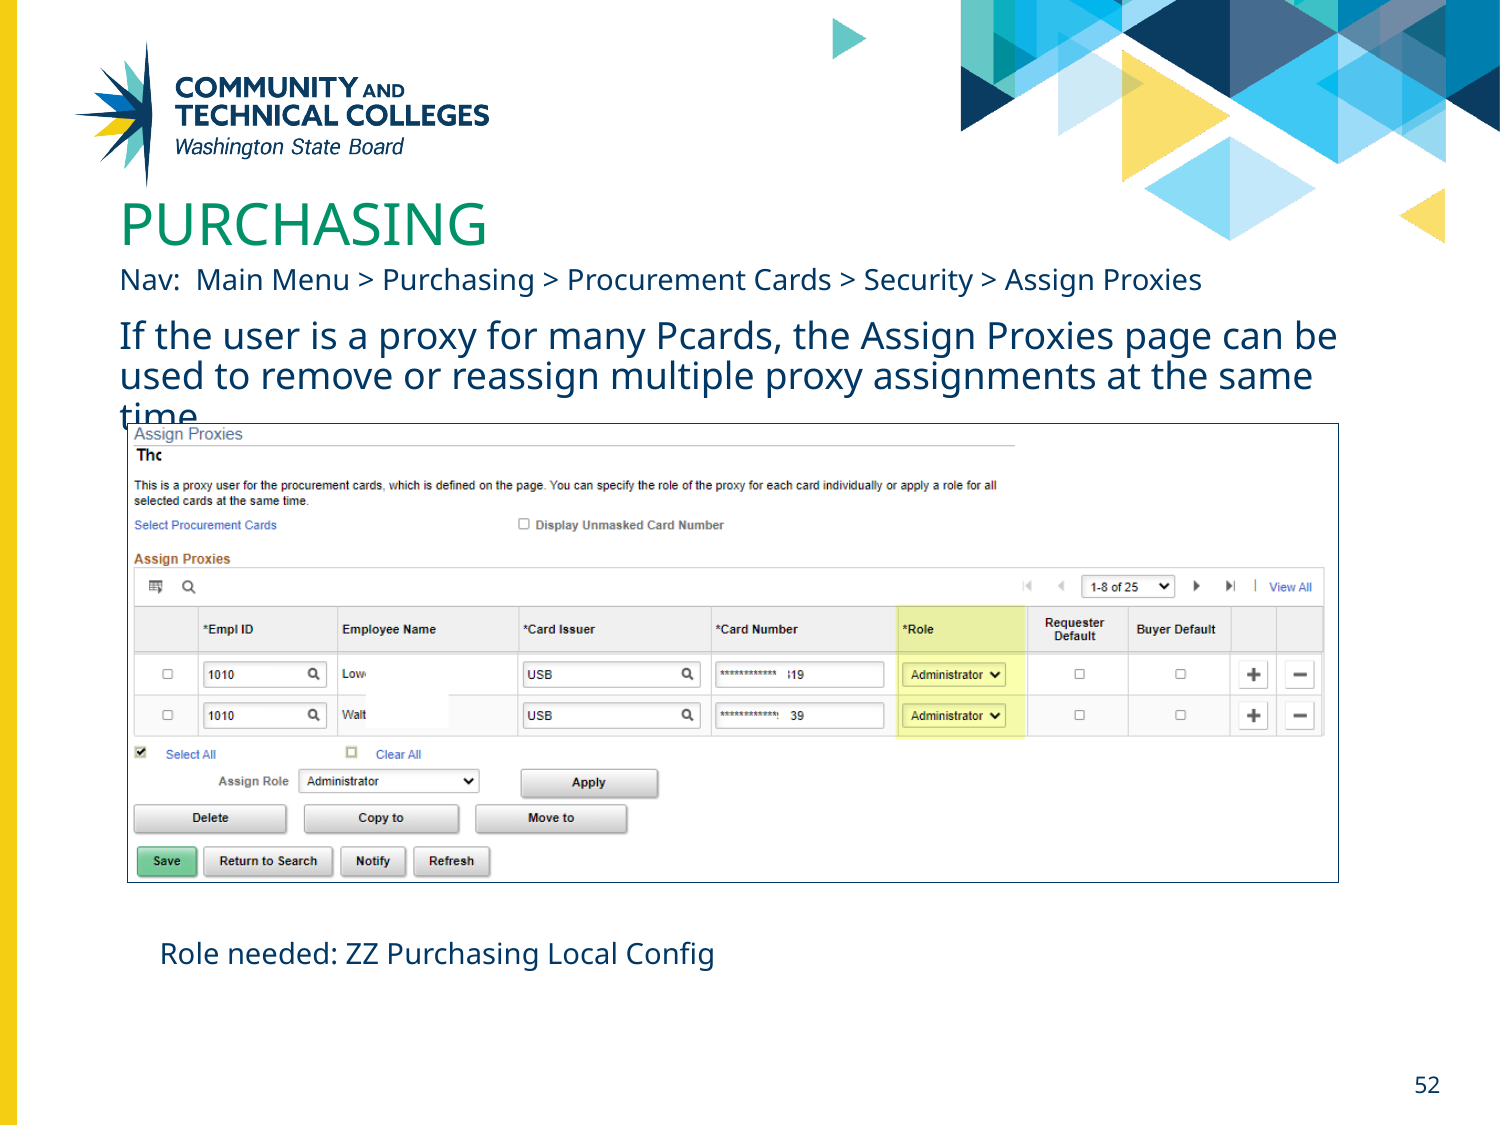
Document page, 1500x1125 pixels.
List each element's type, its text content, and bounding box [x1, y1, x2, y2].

slide_number 52 [1378, 1063, 1456, 1103]
text_box Role needed: ZZ Purchasing Local Config [144, 927, 864, 978]
picture [17, 25, 557, 228]
picture [127, 423, 1339, 883]
title Purchasing [104, 187, 1473, 258]
list Nav: Main Menu > Purchasing > Procurement Cards > Security > Assign Proxies If the user is a proxy for many Pcards, the Assign Proxies page can be used to remove or reassign multiple proxy assignments at the same time. [104, 257, 1396, 1039]
picture [832, 0, 1500, 243]
